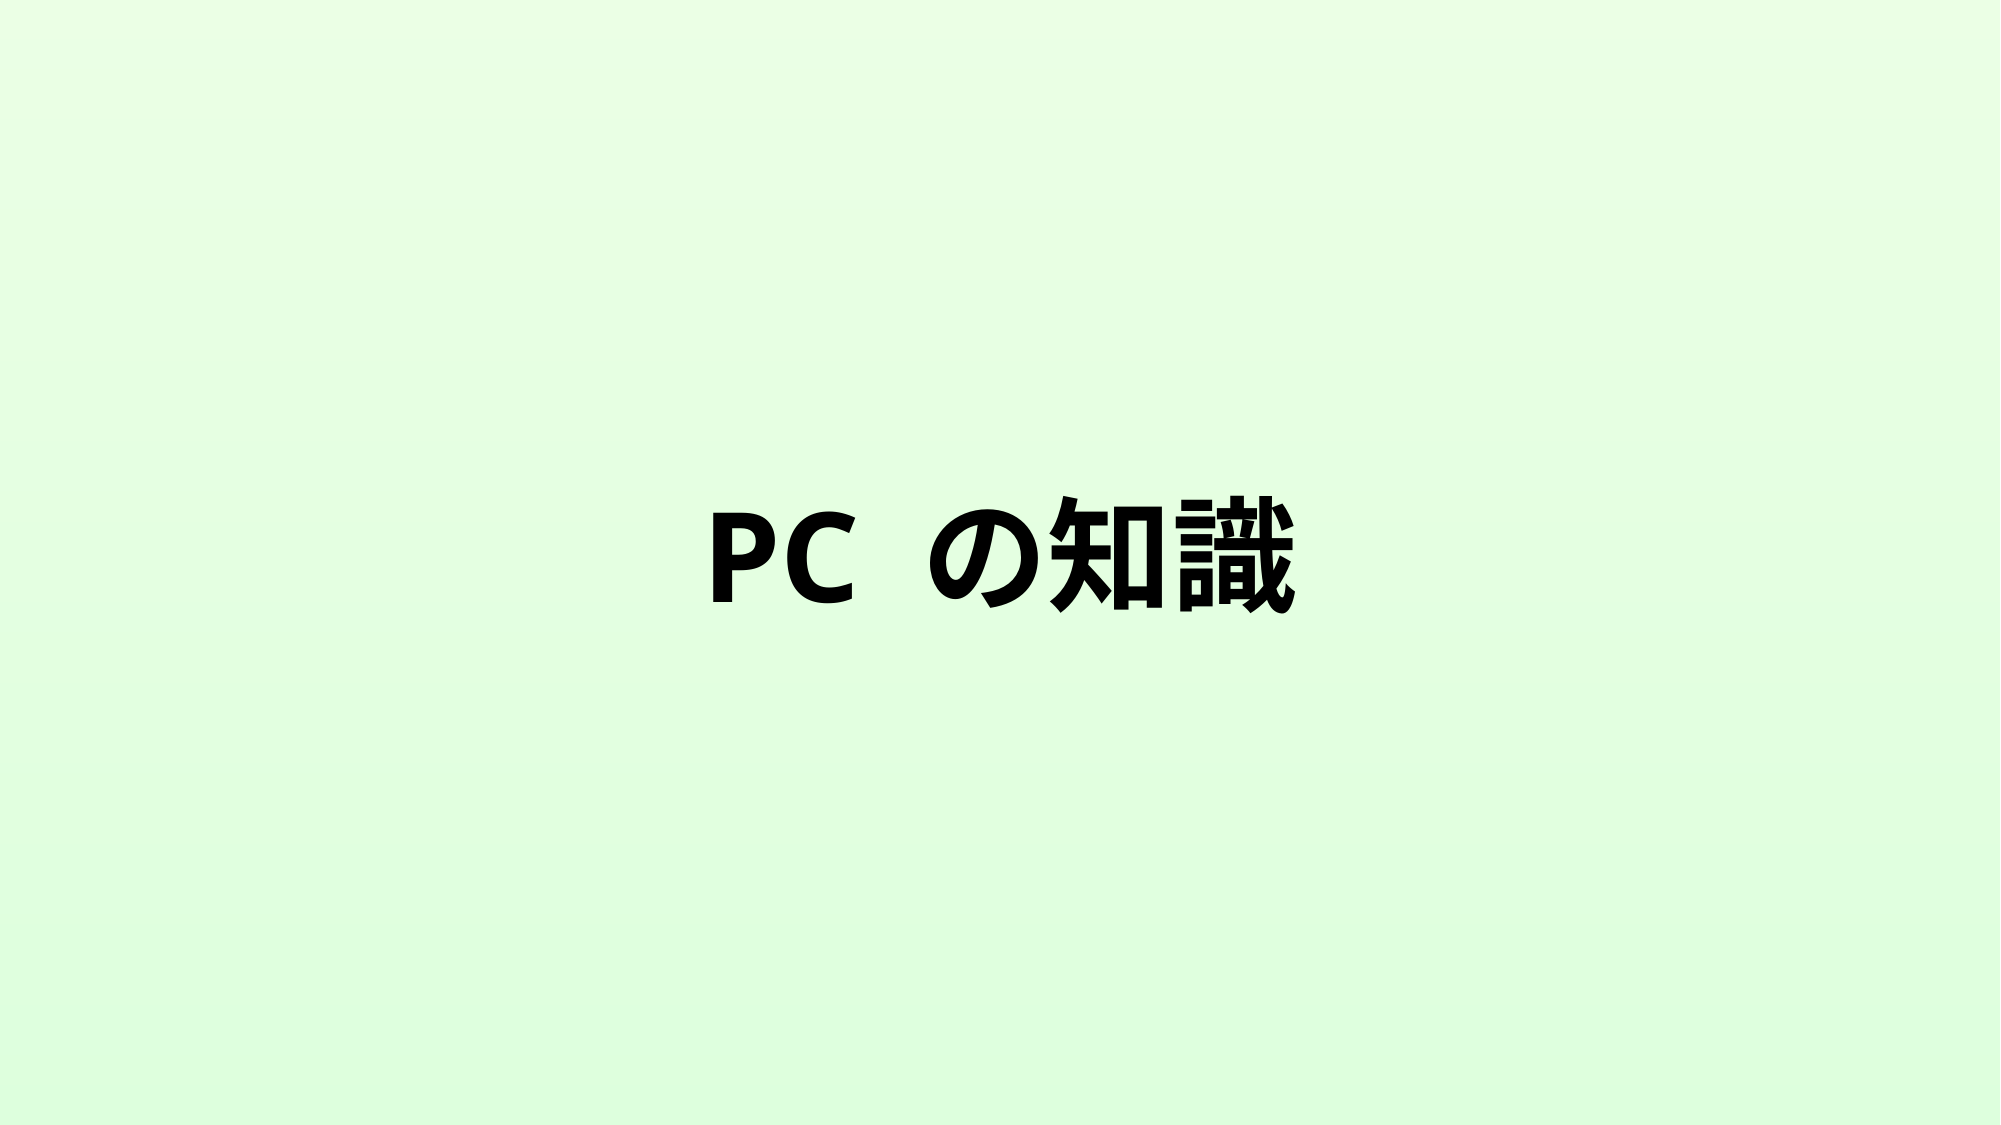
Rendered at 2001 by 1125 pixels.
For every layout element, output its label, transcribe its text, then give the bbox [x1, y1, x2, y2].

title PC の知識 [249, 366, 1750, 759]
